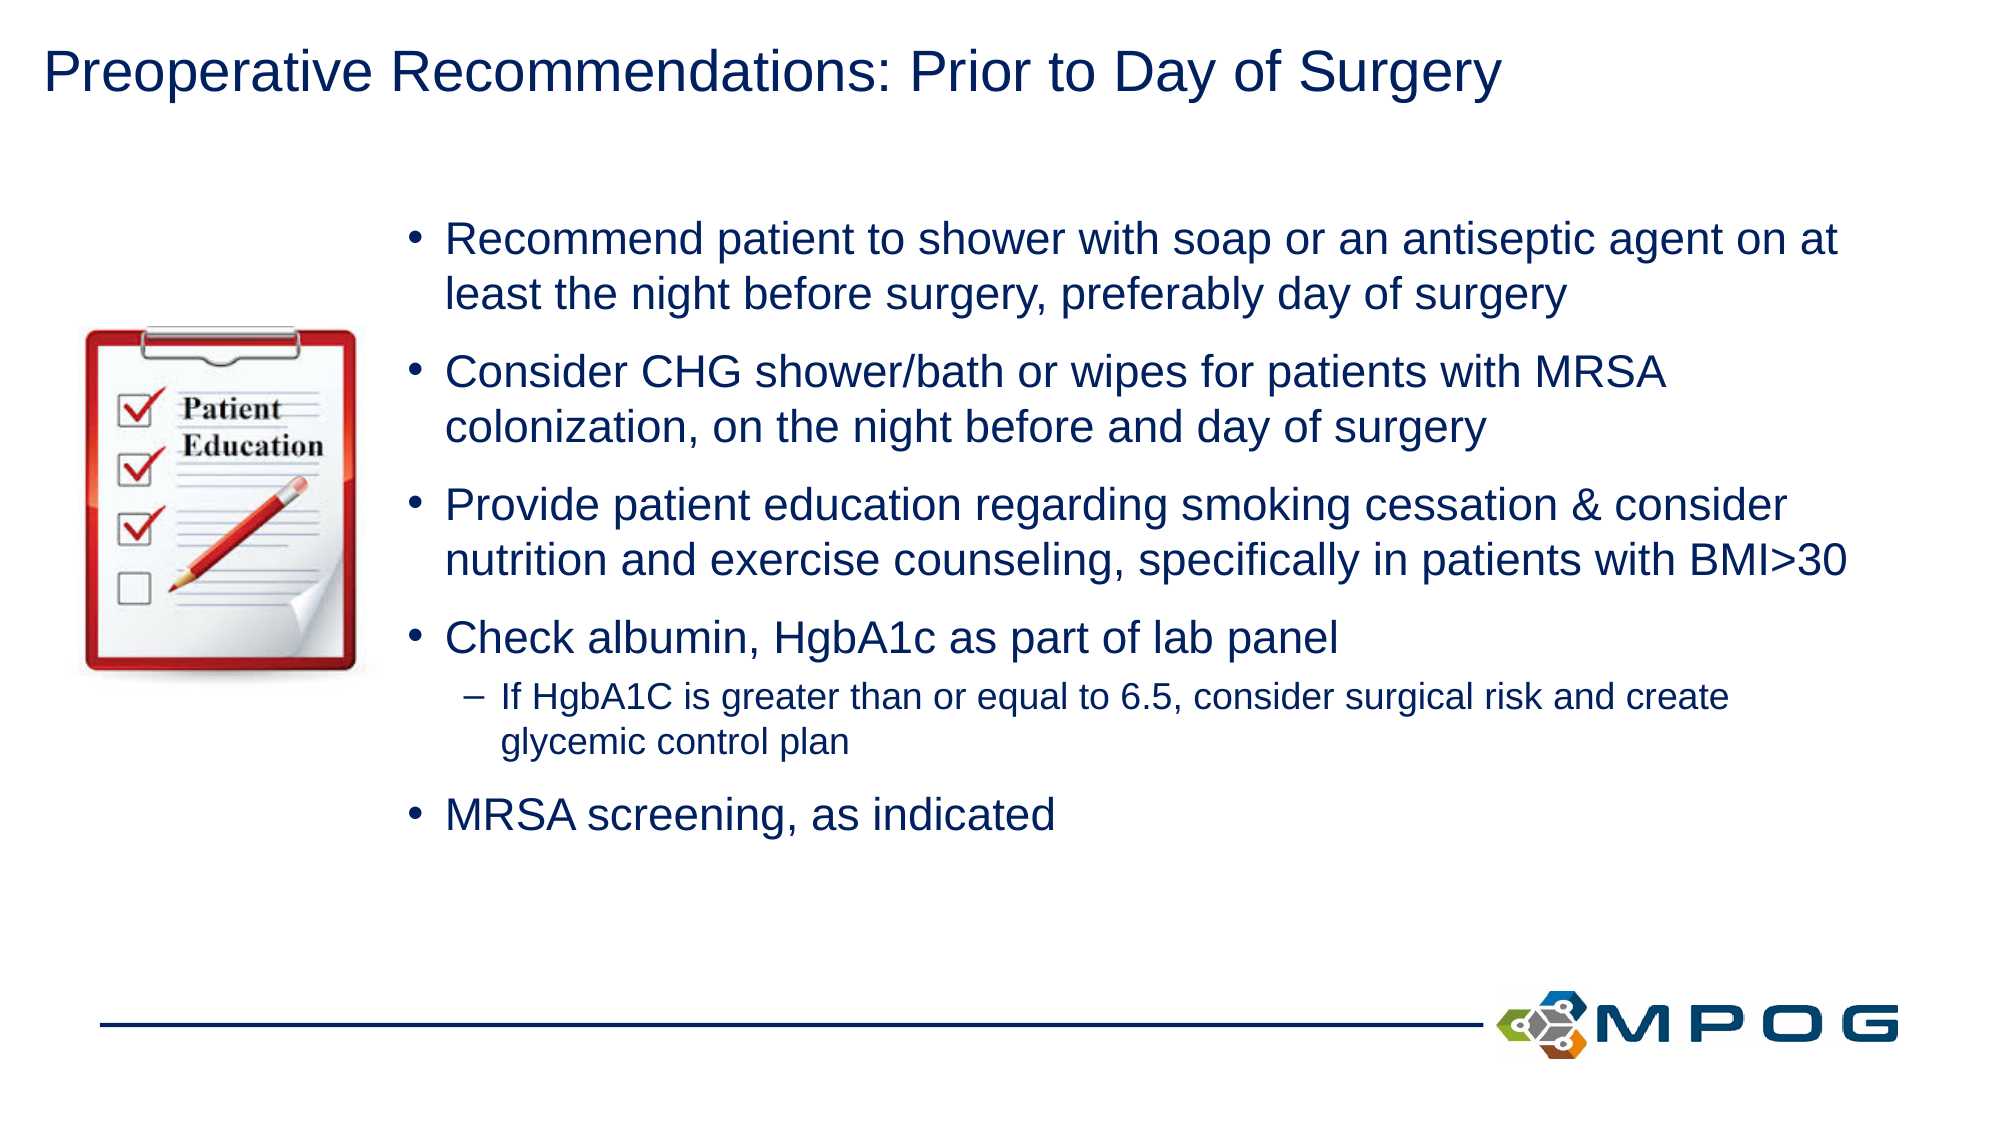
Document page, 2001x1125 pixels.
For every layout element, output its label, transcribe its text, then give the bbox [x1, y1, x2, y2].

title Preoperative Recommendations: Prior to Day of Surgery [28, 24, 1829, 111]
list Recommend patient to shower with soap or an antiseptic agent on at least the night before surgery, preferably day of surgery Consider CHG shower/bath or wipes for patients with MRSA colonization, on the night before and day of surgery Provide patient education regarding smoking cessation & consider nutrition and exercise counseling, specifically in patients with BMI>30 Check albumin, HgbA1c as part of lab panel If HgbA1C is greater than or equal to 6.5, consider surgical risk and create glycemic control plan MRSA screening, as indicated [392, 201, 1900, 896]
picture [53, 326, 393, 690]
picture [1596, 1005, 1898, 1045]
picture [1496, 991, 1587, 1059]
